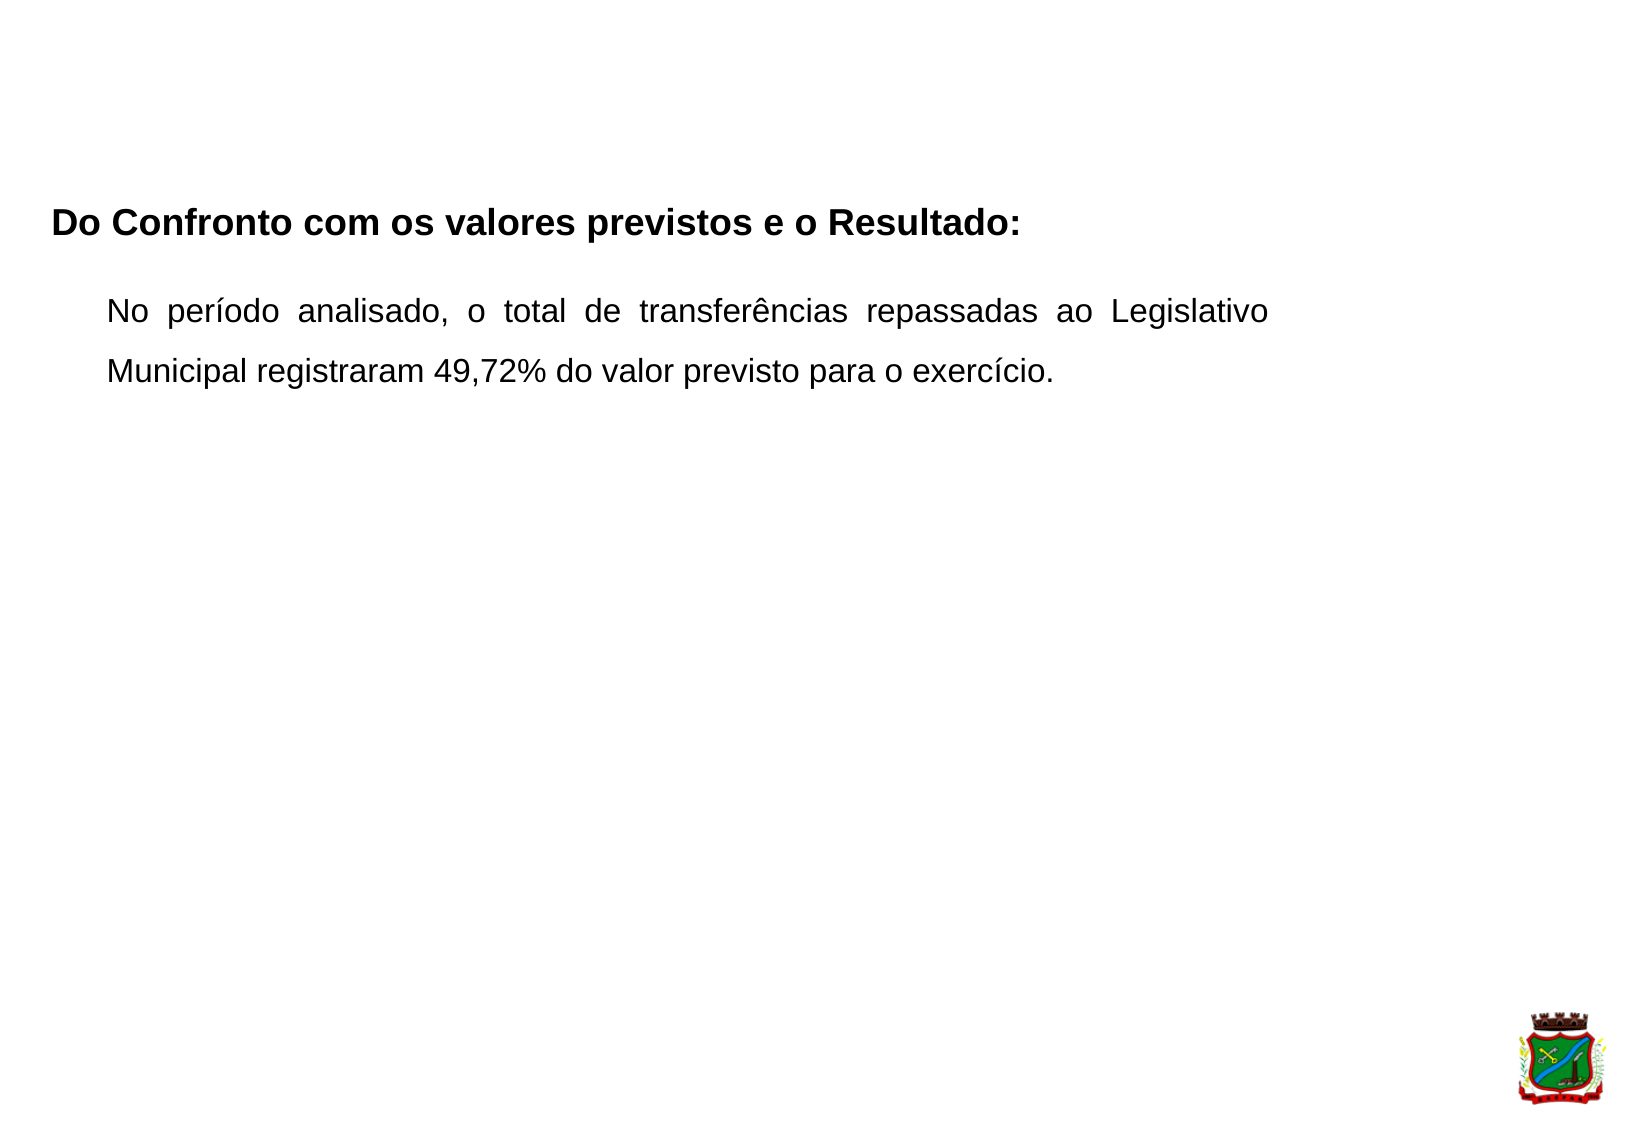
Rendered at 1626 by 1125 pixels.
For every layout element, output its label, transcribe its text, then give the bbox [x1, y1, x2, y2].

picture [1516, 1011, 1610, 1107]
text_box Do Confronto com os valores previstos e o Resultado: [36, 190, 1038, 251]
text_box No período analisado, o total de transferências repassadas ao Legislativo Municipal registraram 49,72% do valor previsto para o exercício. [91, 261, 1285, 397]
